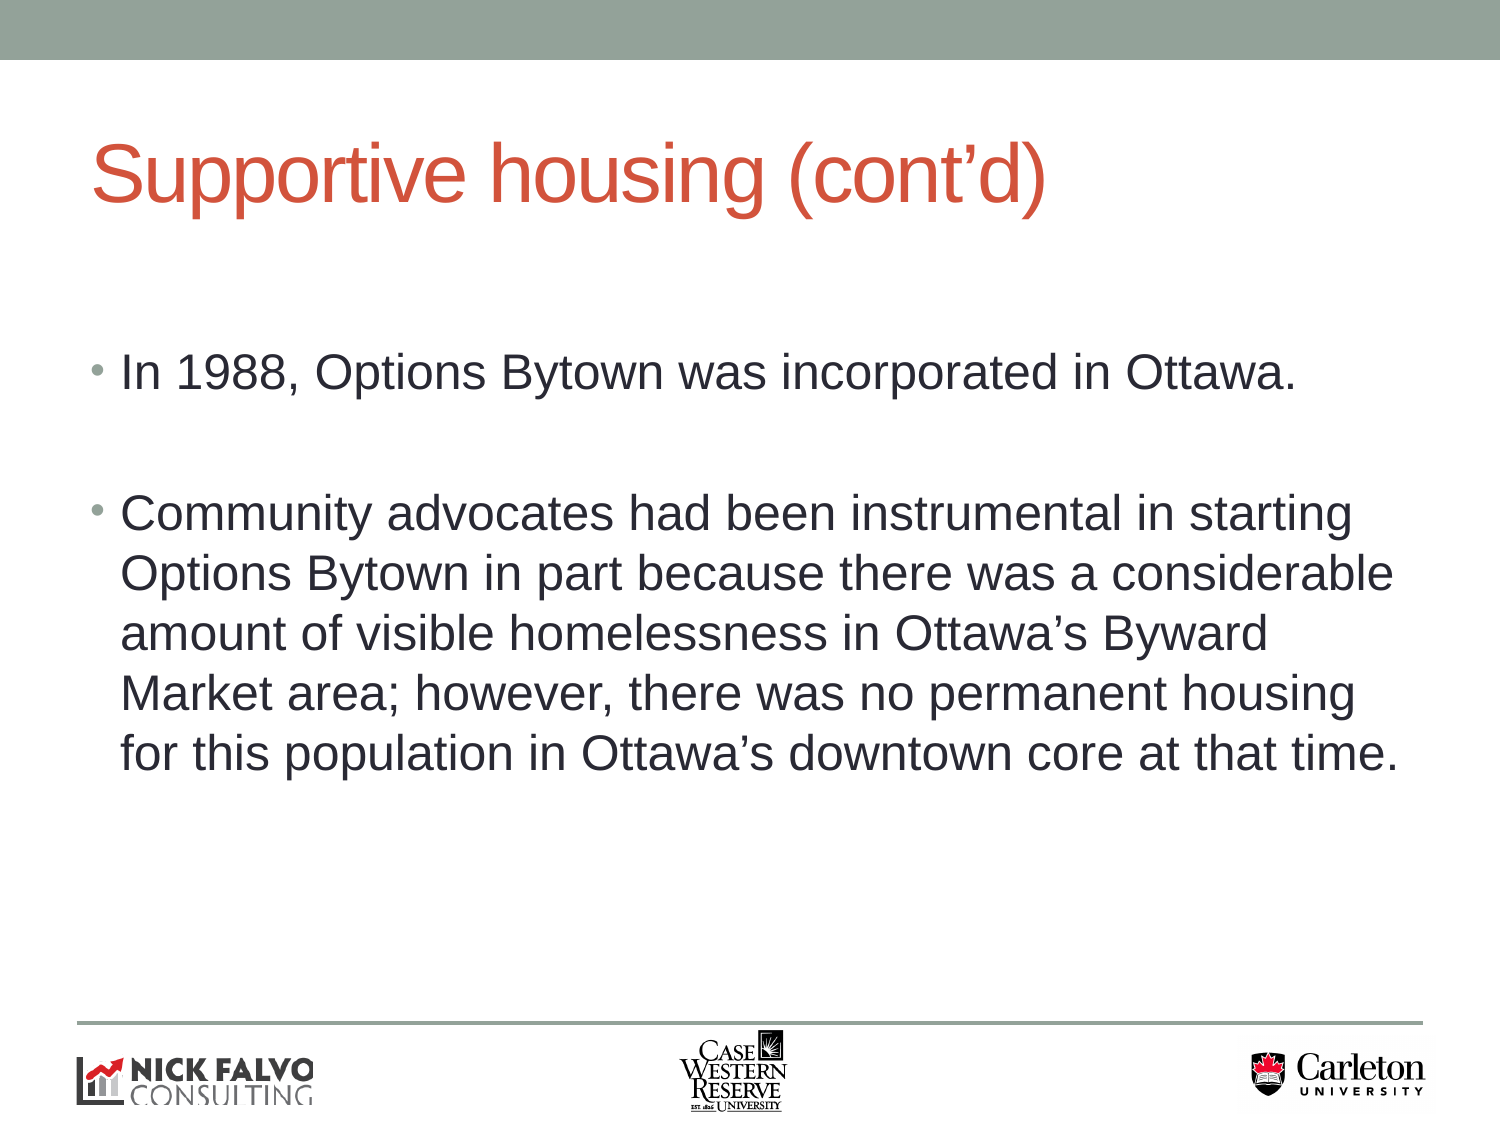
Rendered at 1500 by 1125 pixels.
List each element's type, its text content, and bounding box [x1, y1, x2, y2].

picture [679, 1030, 793, 1120]
list In 1988, Options Bytown was incorporated in Ottawa. Community advocates had been instrumental in starting Options Bytown in part because there was a considerable amount of visible homelessness in Ottawa’s Byward Market area; however, there was no permanent housing for this population in Ottawa’s downtown core at that time. [75, 262, 1425, 988]
picture [1237, 1035, 1436, 1114]
title Supportive housing (cont’d) [75, 87, 1425, 250]
